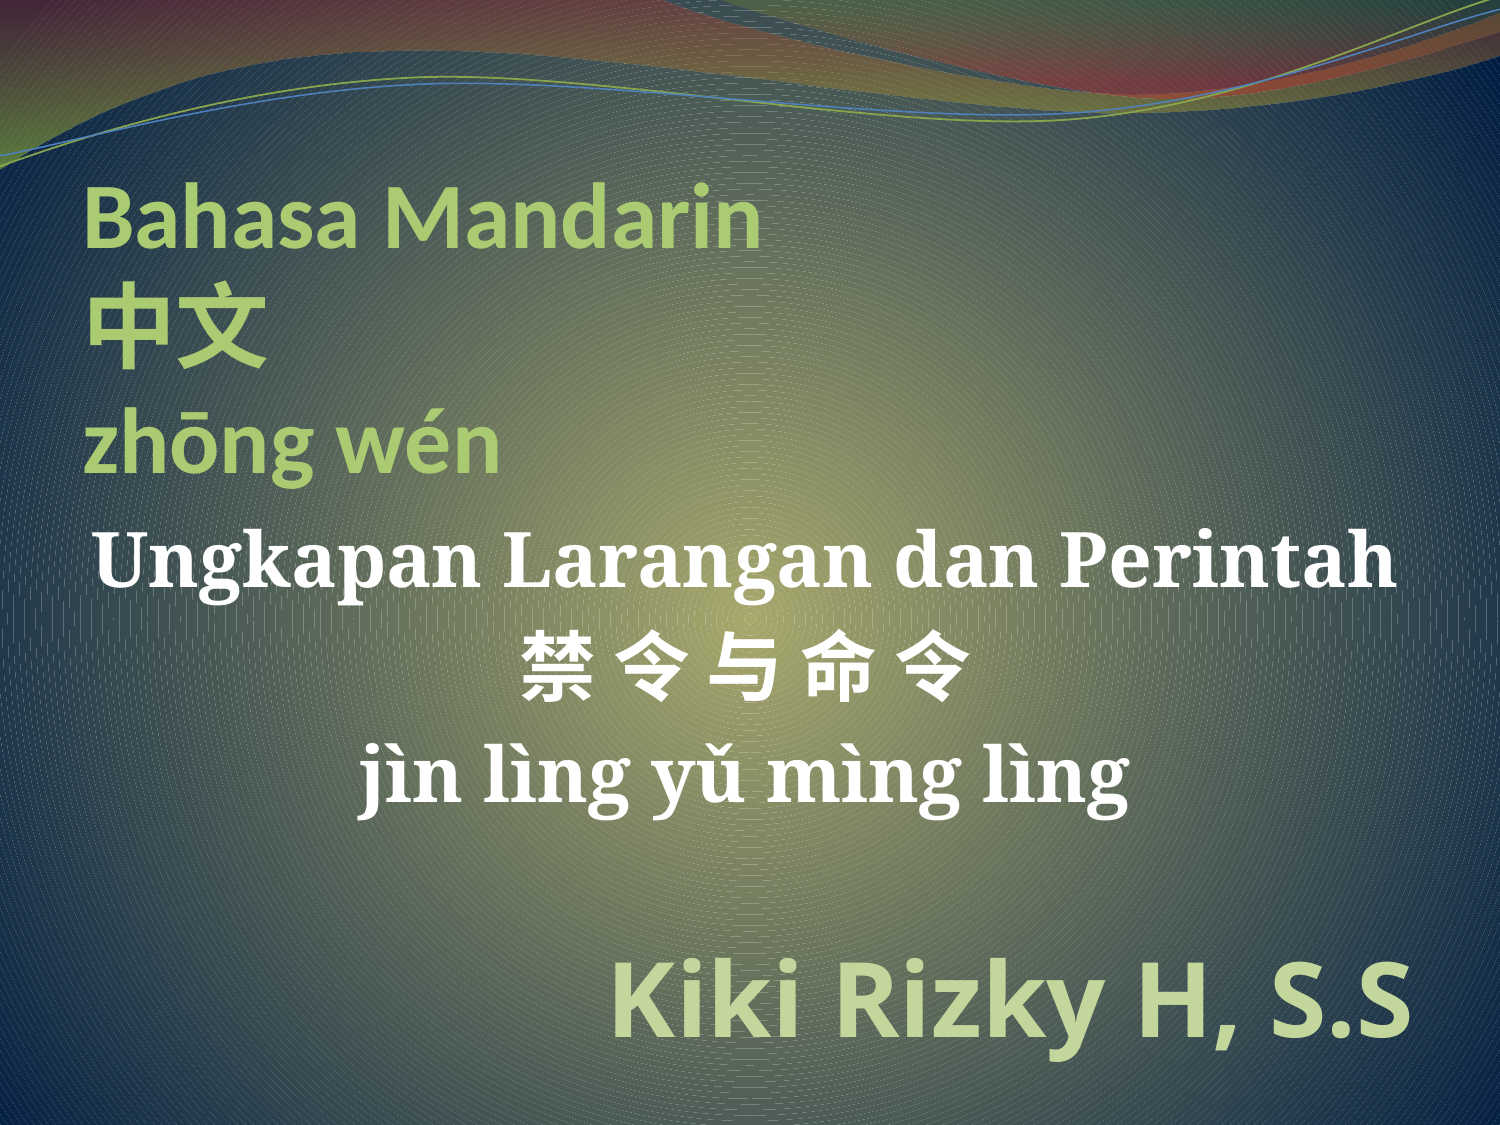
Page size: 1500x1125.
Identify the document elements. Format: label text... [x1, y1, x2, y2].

subtitle Ungkapan Larangan dan Perintah 禁 令 与 命 令 jìn lìng yǔ mìng lìng [70, 503, 1430, 891]
title Bahasa Mandarin 中文 zhōng wén [82, 152, 1370, 493]
text_box Kiki Rizky H, S.S [92, 924, 1432, 1068]
